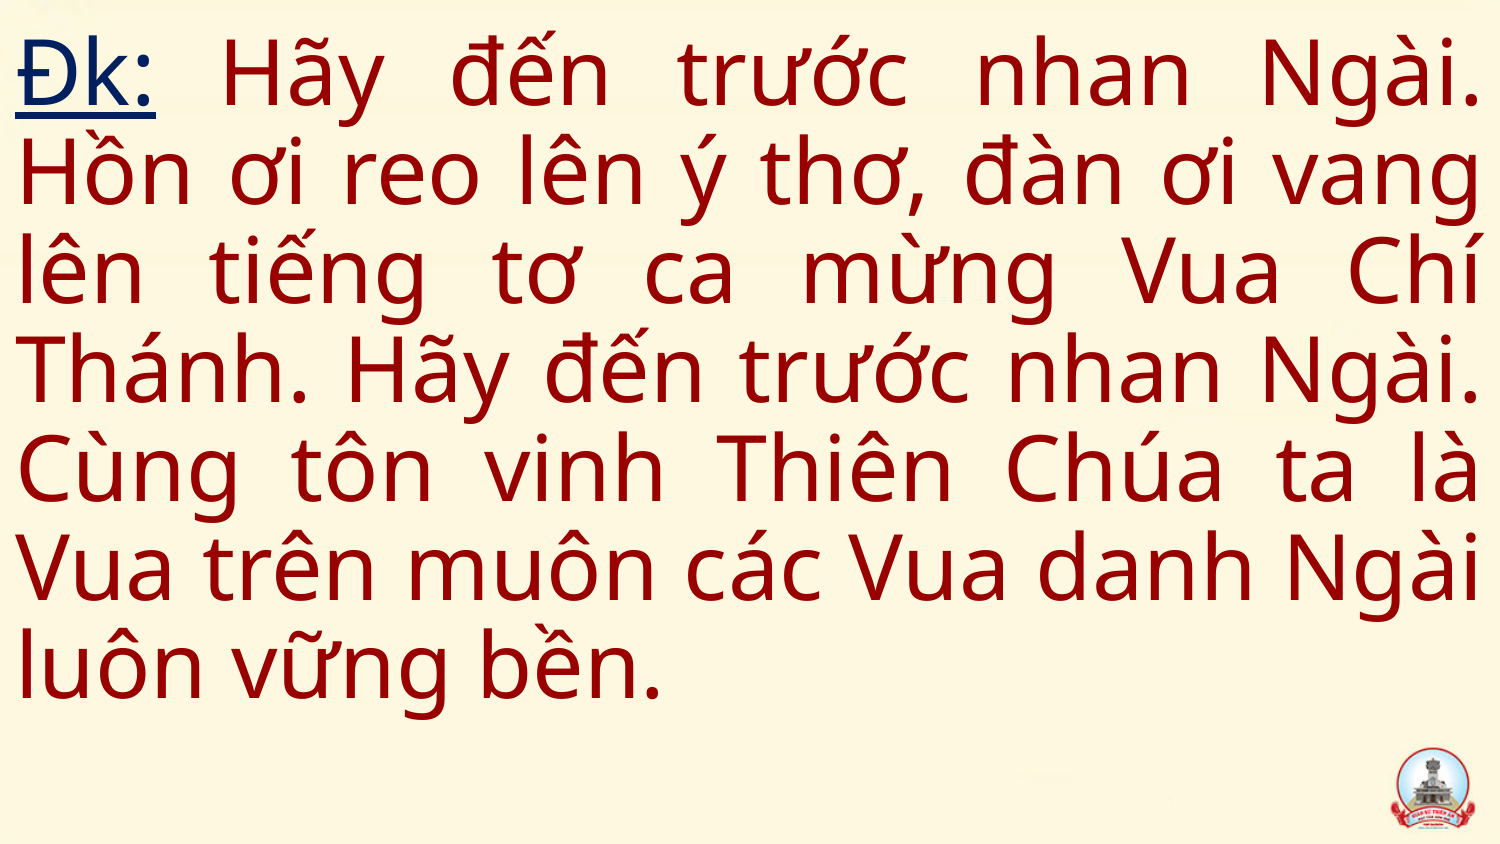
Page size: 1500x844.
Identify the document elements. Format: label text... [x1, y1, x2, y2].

subtitle Đk: Hãy đến trước nhan Ngài. Hồn ơi reo lên ý thơ, đàn ơi vang lên tiếng tơ ca mừng Vua Chí Thánh. Hãy đến trước nhan Ngài. Cùng tôn vinh Thiên Chúa ta là Vua trên muôn các Vua danh Ngài luôn vững bền. [0, 0, 1500, 844]
